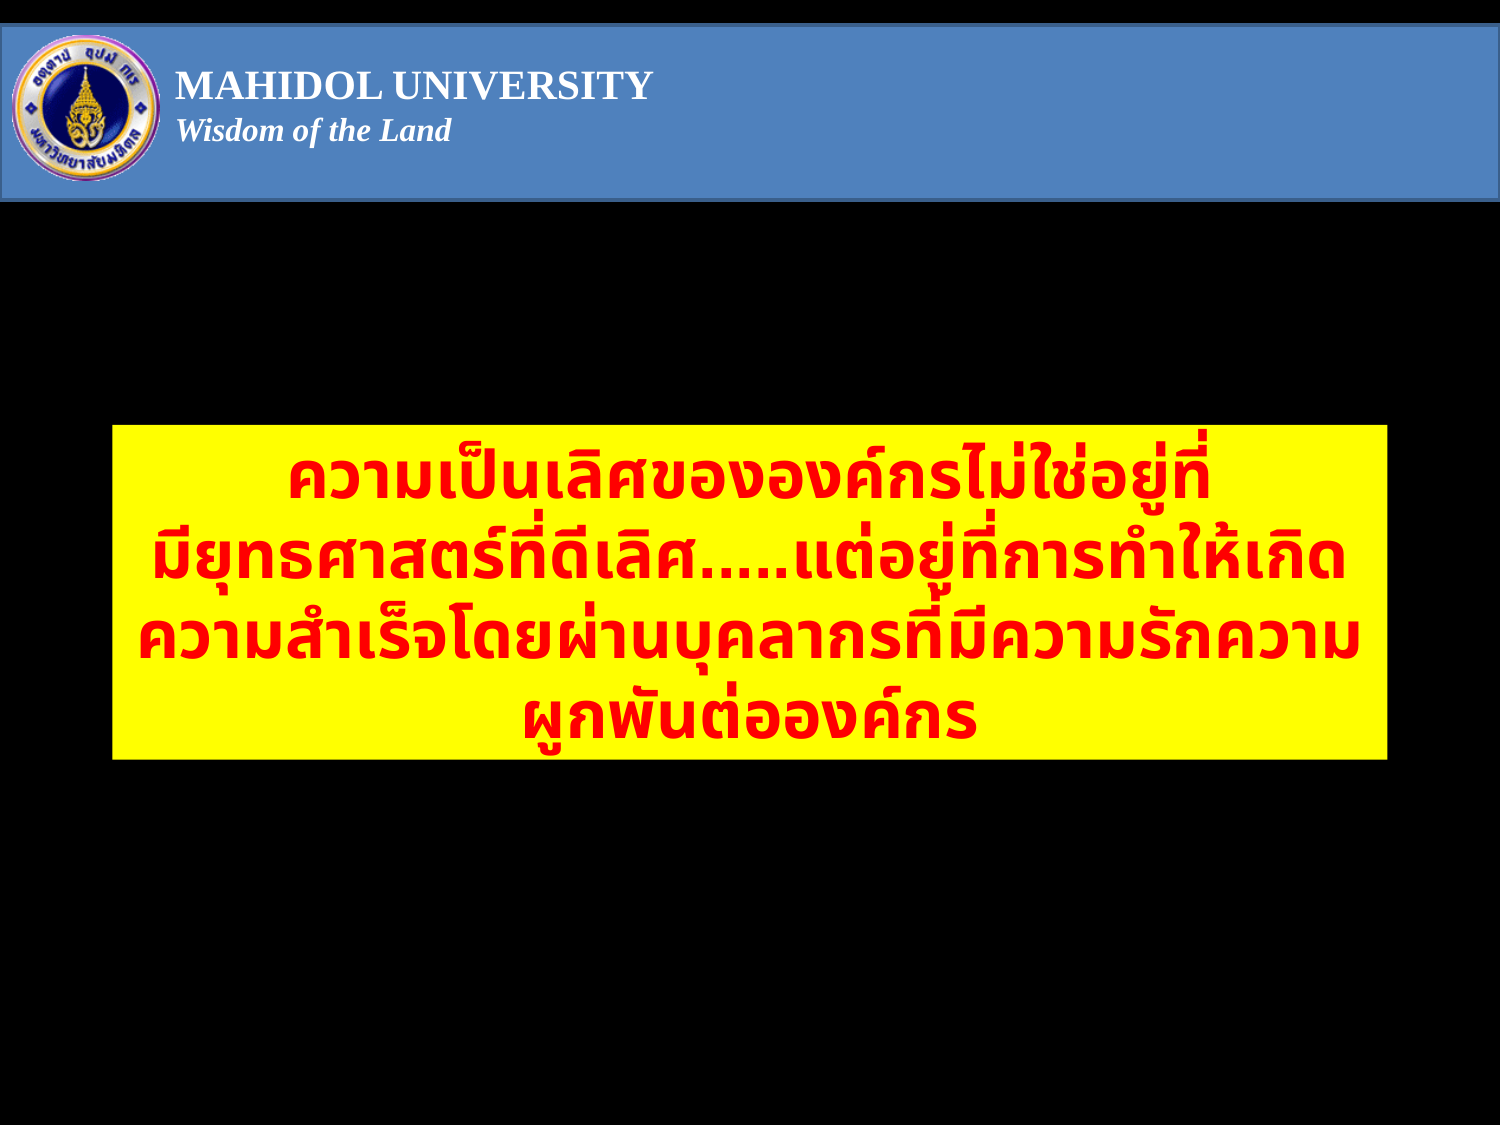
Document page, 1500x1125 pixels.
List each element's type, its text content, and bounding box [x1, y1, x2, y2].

picture [12, 35, 160, 181]
text_box ความเป็นเลิศขององค์กรไม่ใช่อยู่ที่ มียุทธศาสตร์ที่ดีเลิศ.....แต่อยู่ที่การทำให้เกิดความสำเร็จโดยผ่านบุคลากรที่มีความรักความผูกพันต่อองค์กร [112, 424, 1388, 760]
